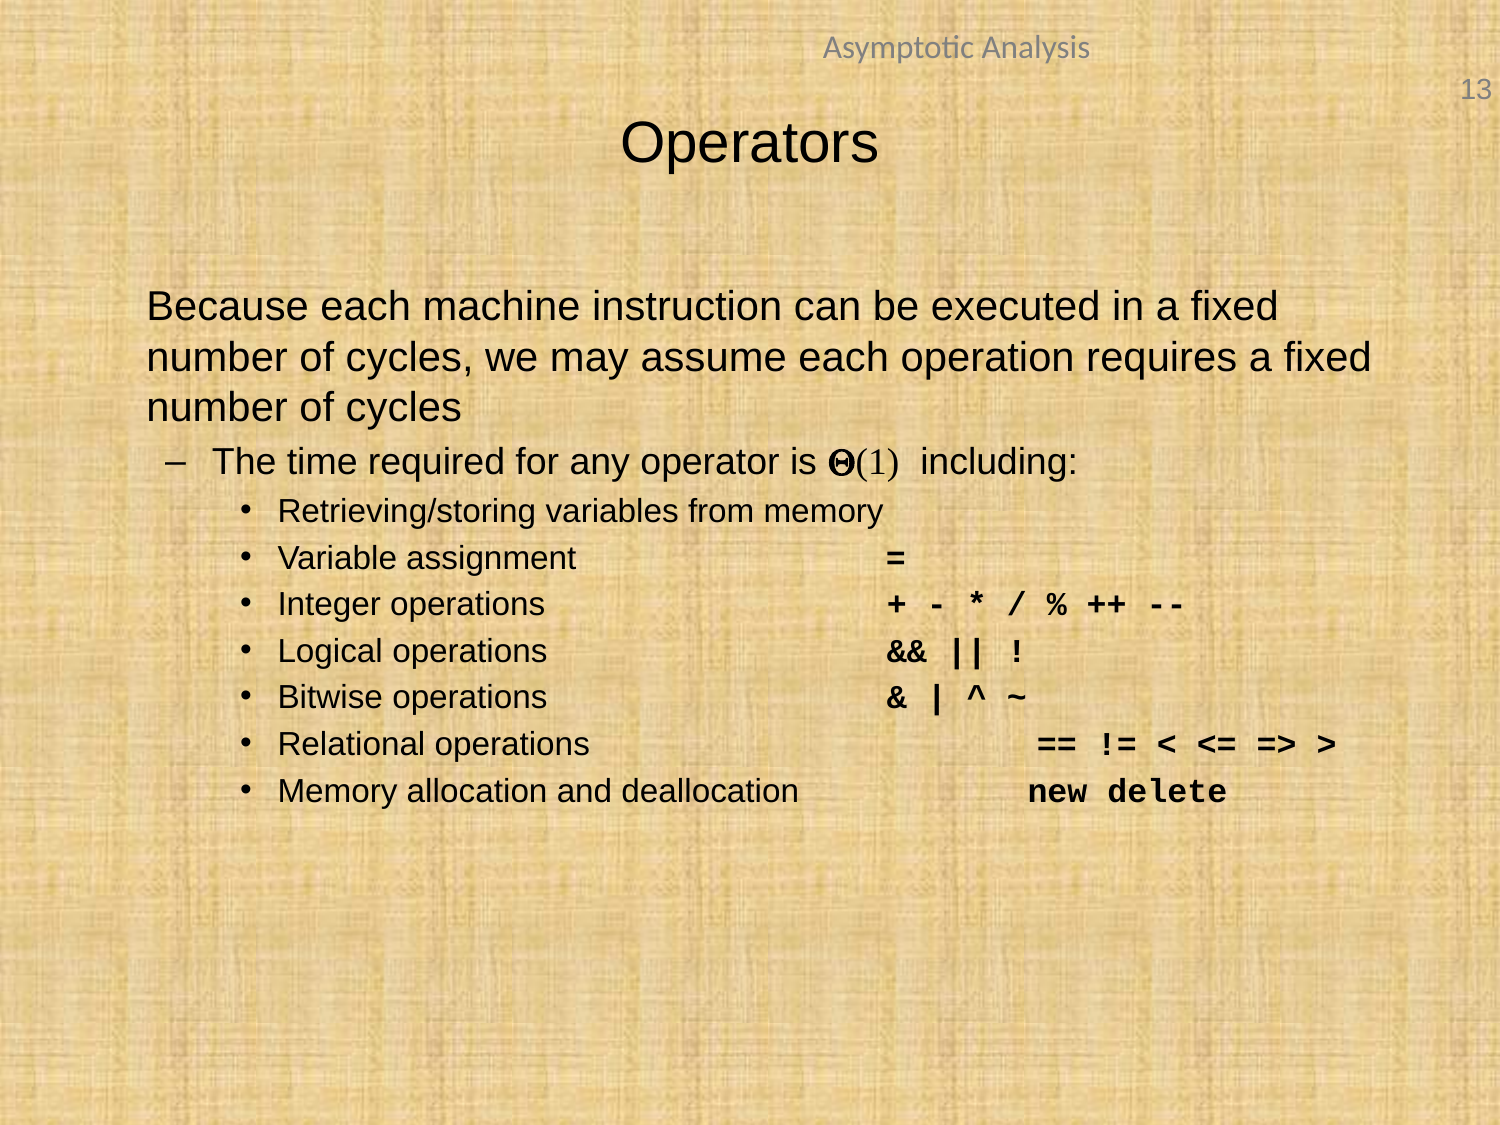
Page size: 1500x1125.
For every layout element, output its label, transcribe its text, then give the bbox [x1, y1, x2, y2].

list Because each machine instruction can be executed in a fixed number of cycles, we may assume each operation requires a fixed number of cycles The time required for any operator is Q(1) including: Retrieving/storing variables from memory Variable assignment = Integer operations + - * / % ++ -- Logical operations && || ! Bitwise operations & | ^ ~ Relational operations == != < <= => > Memory allocation and deallocation new delete [74, 262, 1426, 1006]
picture [0, 0, 1500, 1125]
title Operators [74, 44, 1426, 233]
